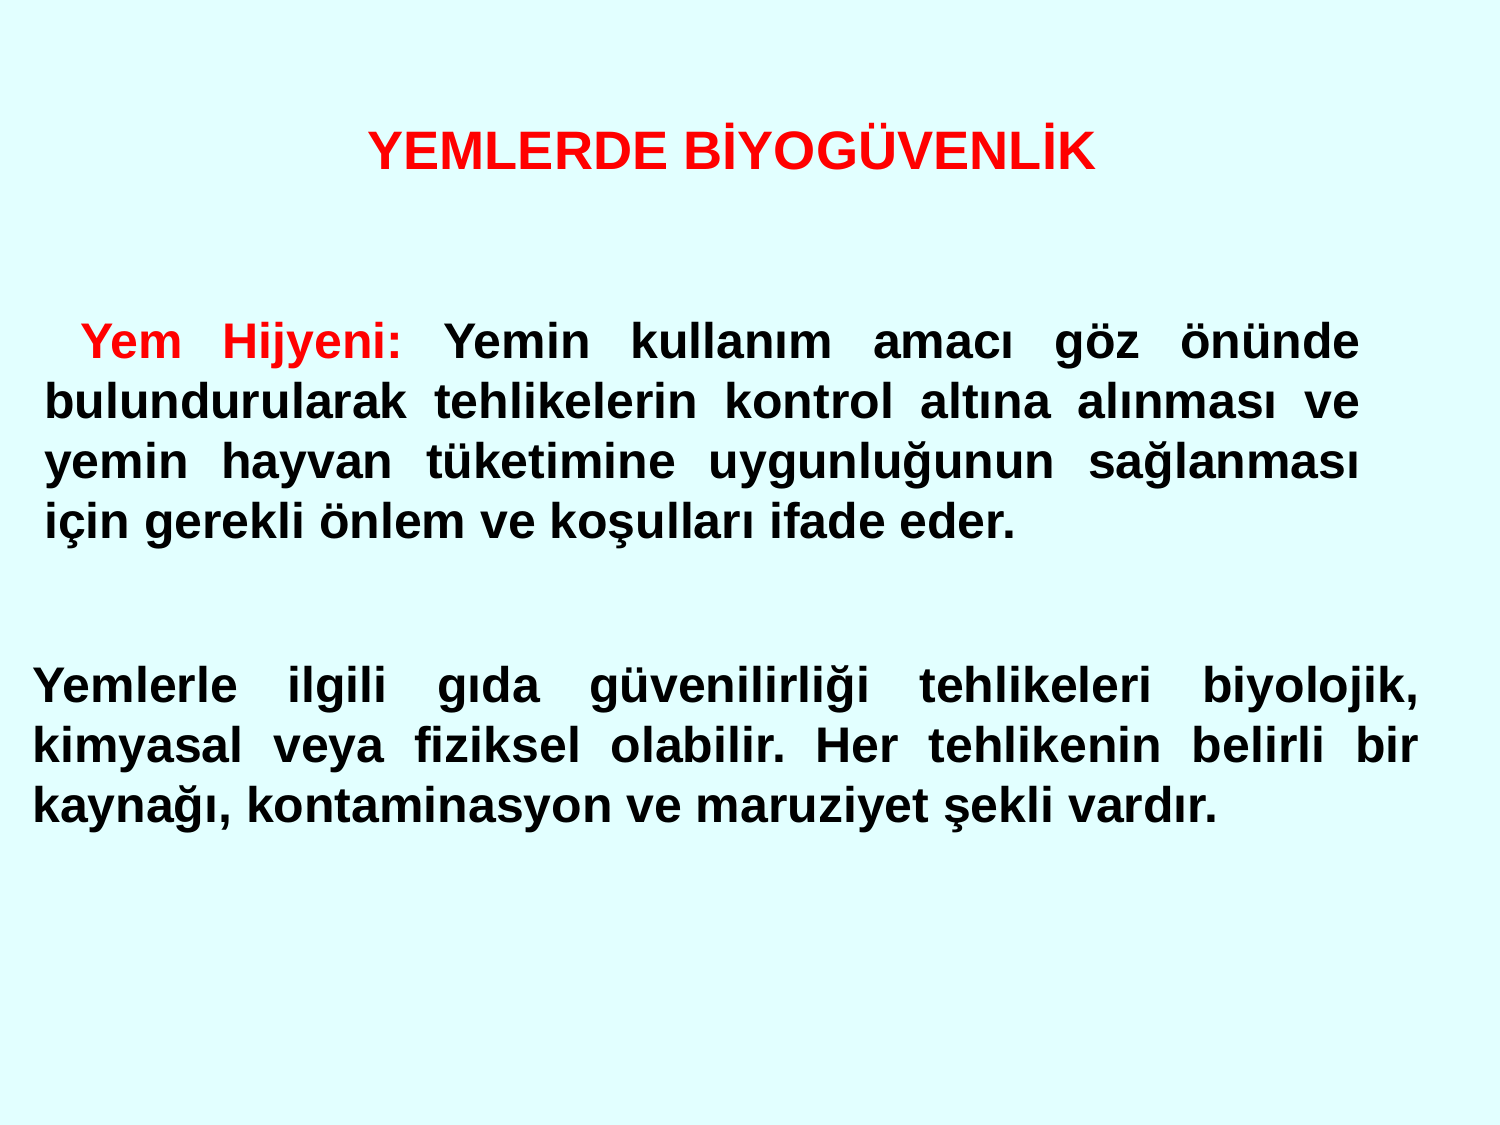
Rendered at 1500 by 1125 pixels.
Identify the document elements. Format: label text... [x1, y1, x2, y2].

text_box Yem Hijyeni: Yemin kullanım amacı göz önünde bulundurularak tehlikelerin kontrol altına alınması ve yemin hayvan tüketimine uygunluğunun sağlanması için gerekli önlem ve koşulları ifade eder. [29, 301, 1376, 557]
text_box YEMLERDE BİYOGÜVENLİK [17, 101, 1447, 188]
text_box Yemlerle ilgili gıda güvenilirliği tehlikeleri biyolojik, kimyasal veya fiziksel olabilir. Her tehlikenin belirli bir kaynağı, kontaminasyon ve maruziyet şekli vardır. [17, 645, 1436, 840]
